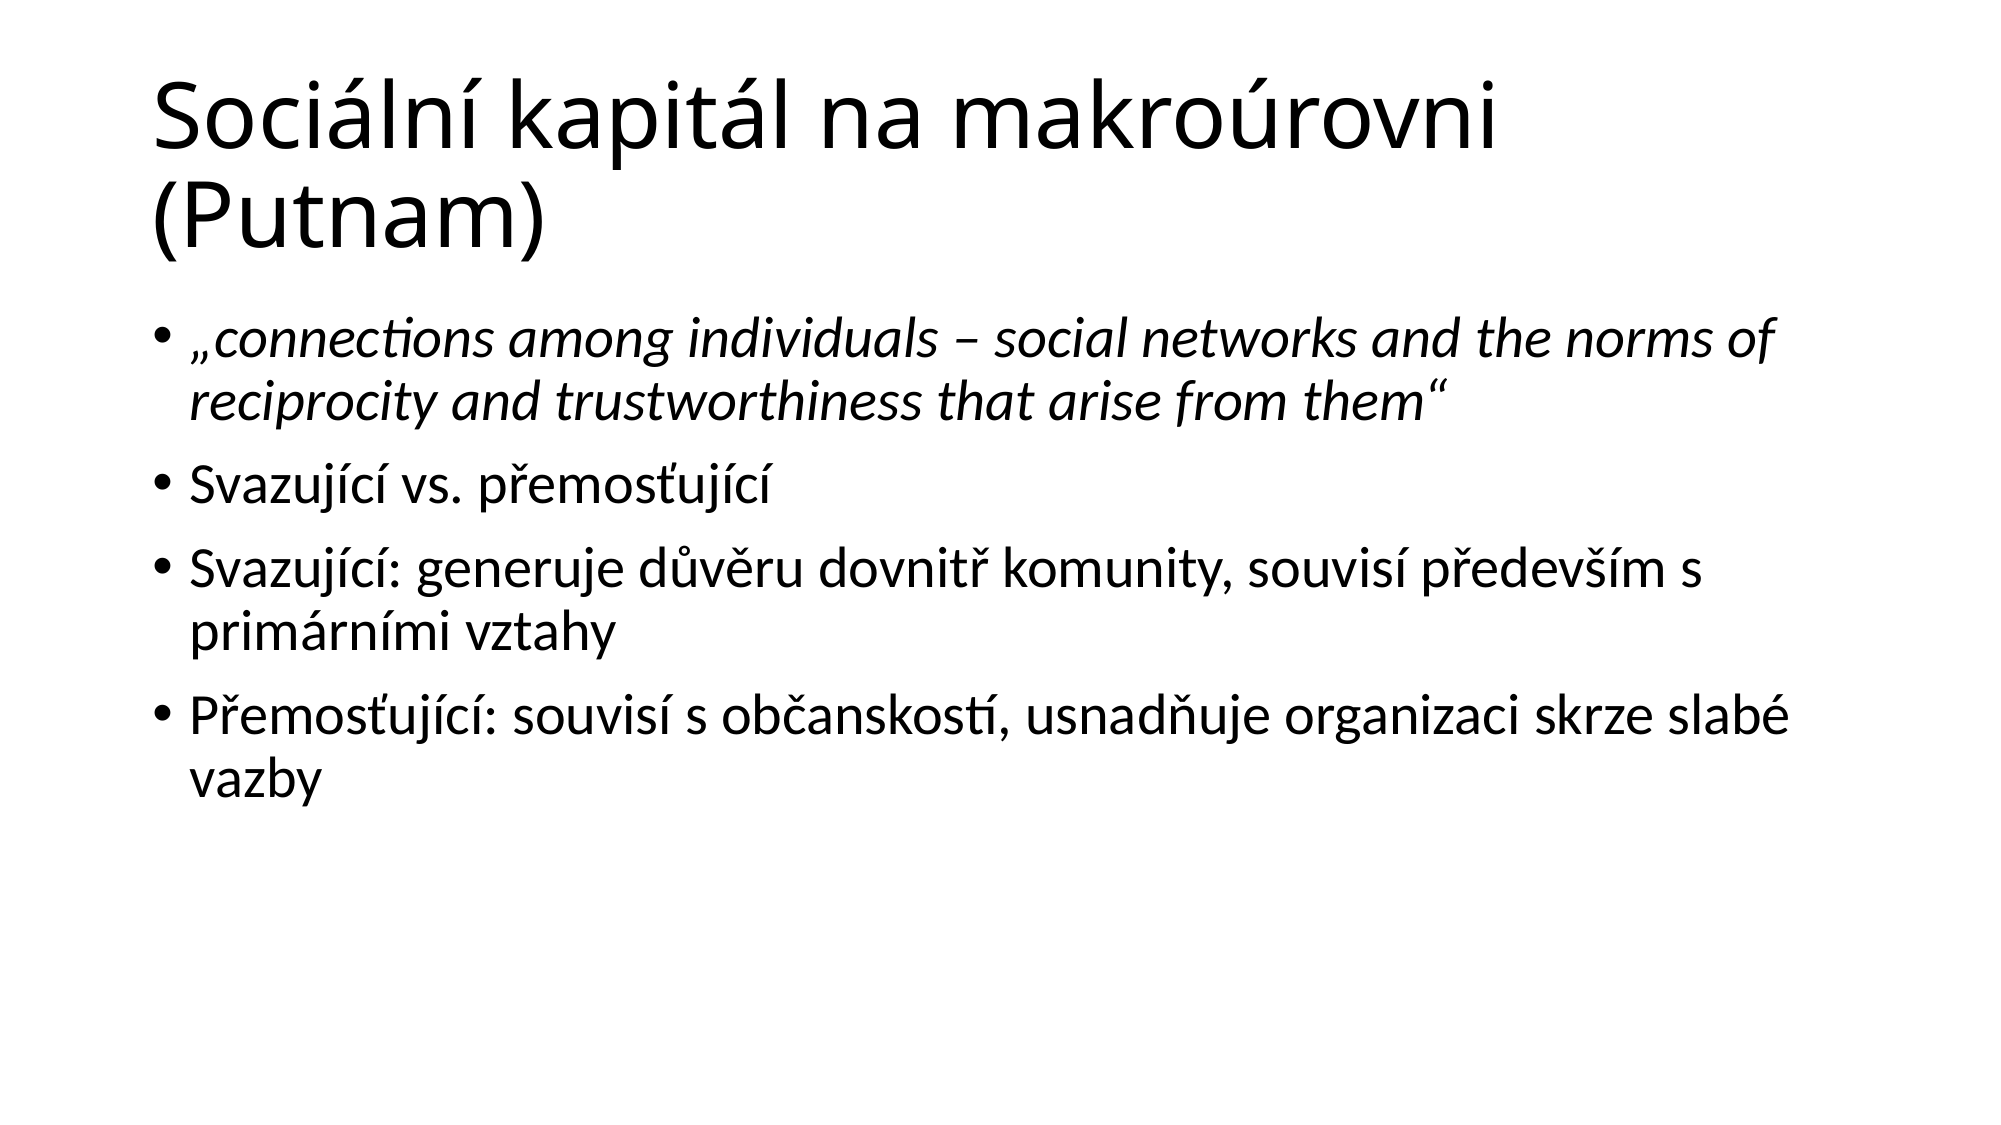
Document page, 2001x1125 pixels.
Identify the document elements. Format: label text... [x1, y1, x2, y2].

title Sociální kapitál na makroúrovni (Putnam) [137, 59, 1863, 278]
list „connections among individuals – social networks and the norms of reciprocity and trustworthiness that arise from them“ Svazující vs. přemosťující Svazující: generuje důvěru dovnitř komunity, souvisí především s primárními vztahy Přemosťující: souvisí s občanskostí, usnadňuje organizaci skrze slabé vazby [137, 299, 1863, 1014]
